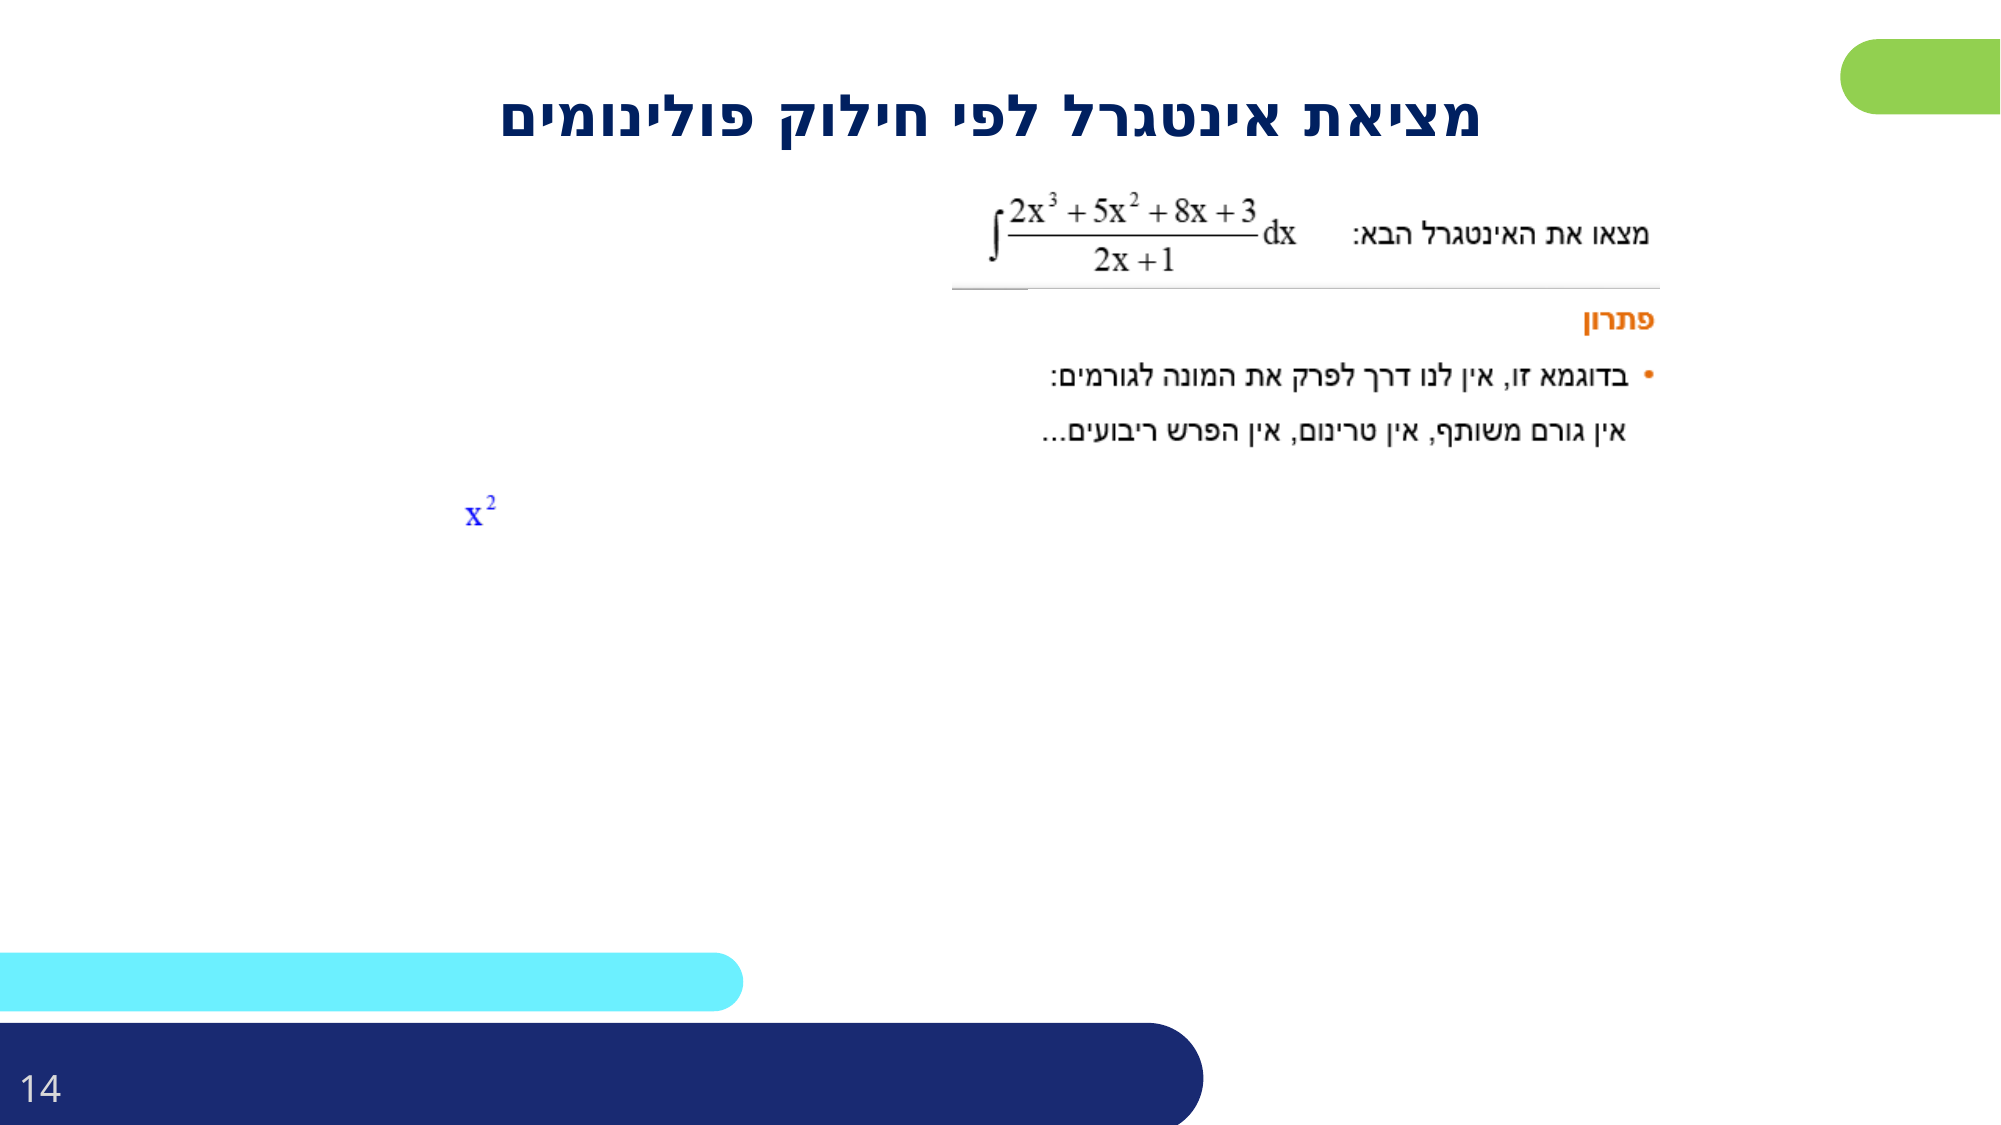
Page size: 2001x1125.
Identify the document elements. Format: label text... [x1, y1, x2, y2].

title מציאת אינטגרל לפי חילוק פולינומים [377, 59, 1606, 167]
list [951, 183, 1661, 290]
picture [433, 467, 539, 544]
picture [1028, 289, 1661, 464]
